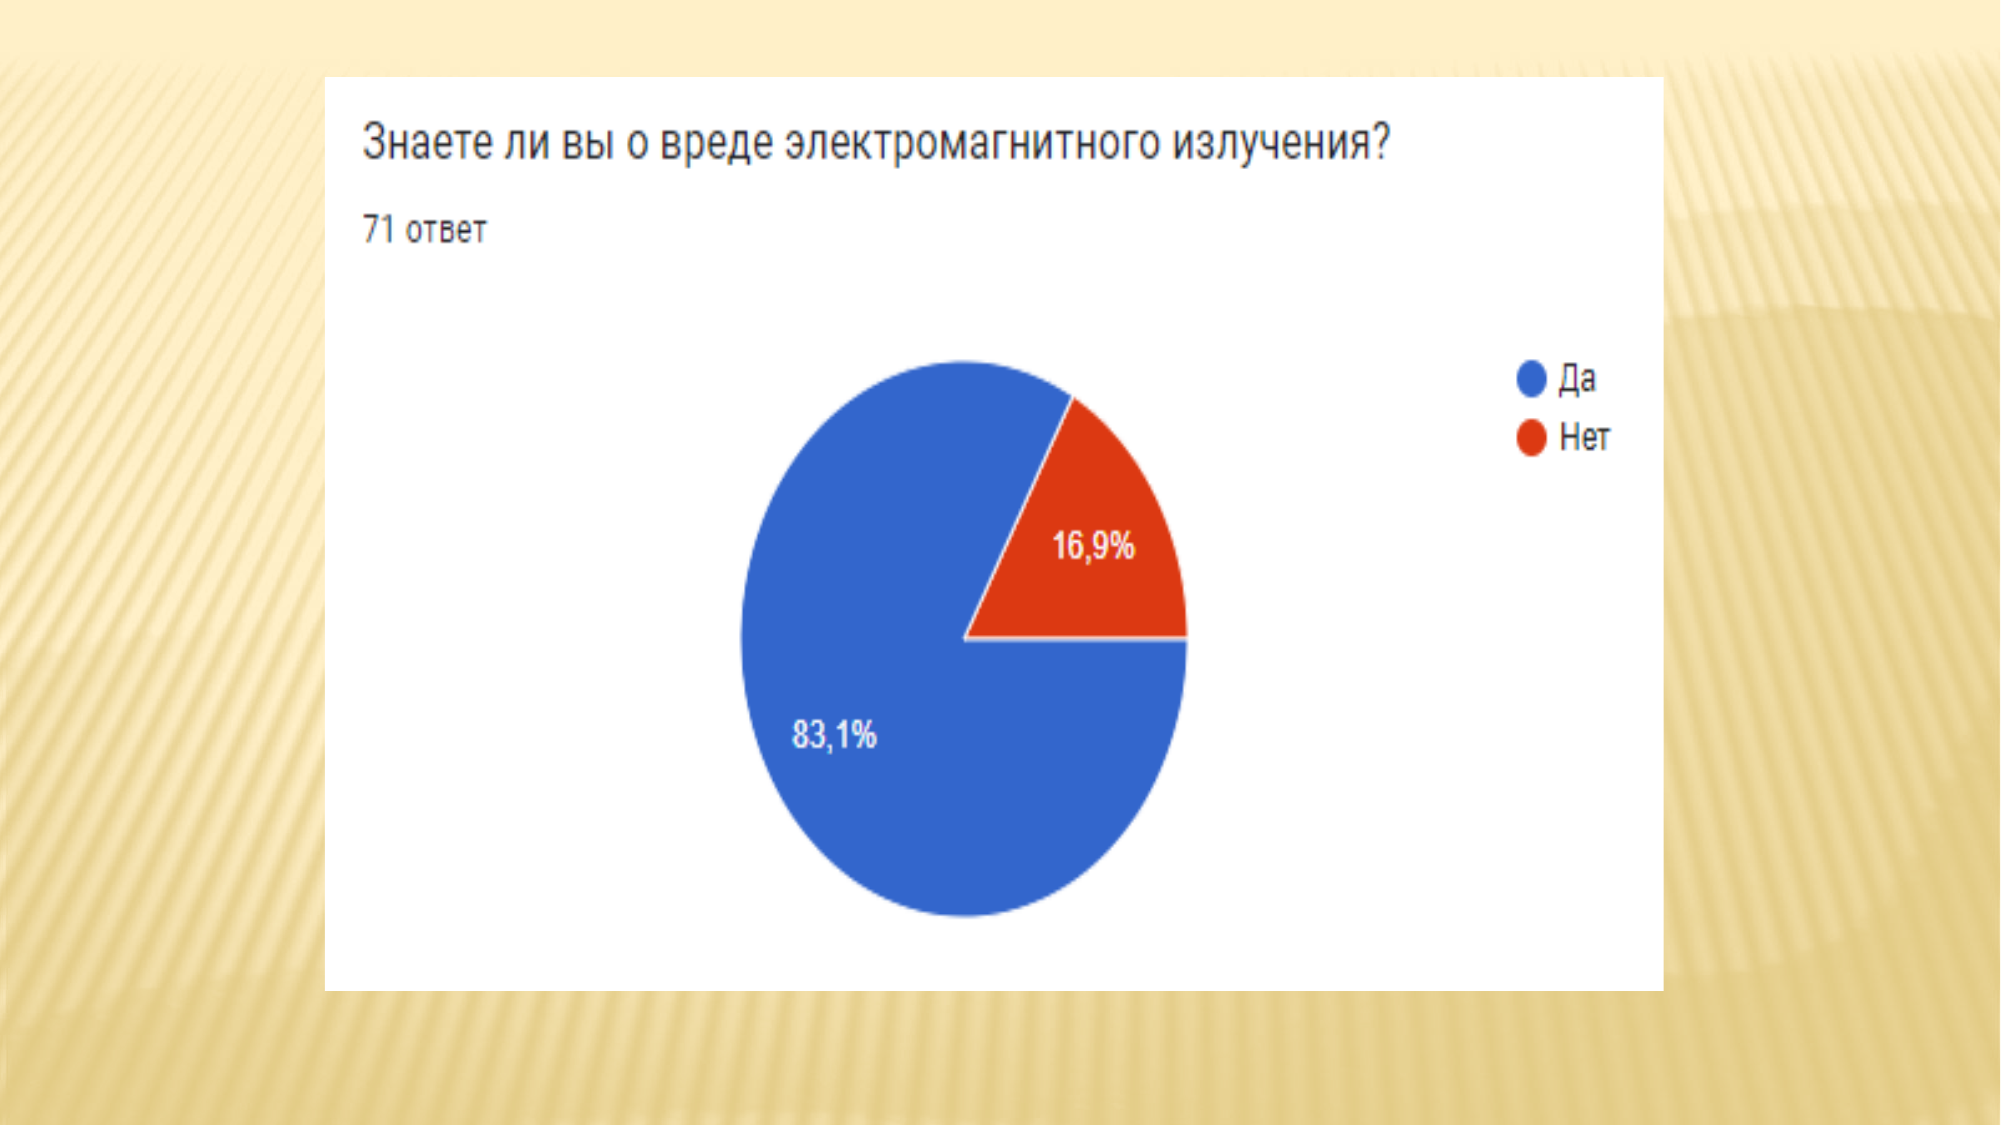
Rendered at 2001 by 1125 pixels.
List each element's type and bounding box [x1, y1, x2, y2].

picture [324, 76, 1664, 992]
